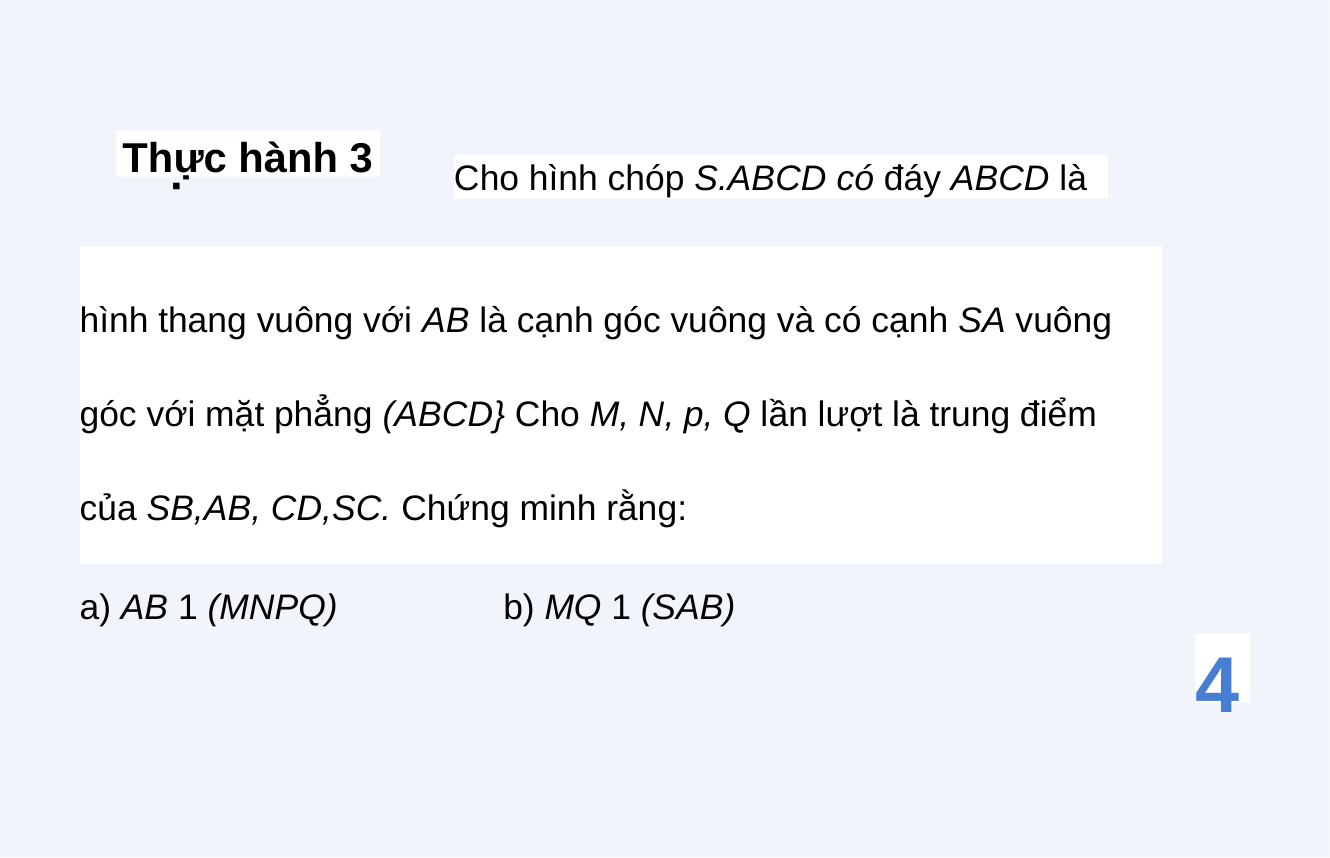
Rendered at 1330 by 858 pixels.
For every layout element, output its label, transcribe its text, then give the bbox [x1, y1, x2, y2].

text_box 4 [1195, 633, 1250, 704]
text_box Thực hành 3 ■ [115, 130, 380, 177]
text_box Cho hình chóp S.ABCD có đáy ABCD là [453, 155, 1108, 199]
text_box hình thang vuông với AB là cạnh góc vuông và có cạnh SA vuông góc với mặt phẳng (ABCD} Cho M, N, p, Q lần lượt là trung điểm của SB,AB, CD,SC. Chứng minh rằng: a) AB 1 (MNPQ) b) MQ 1 (SAB) [79, 246, 1163, 564]
